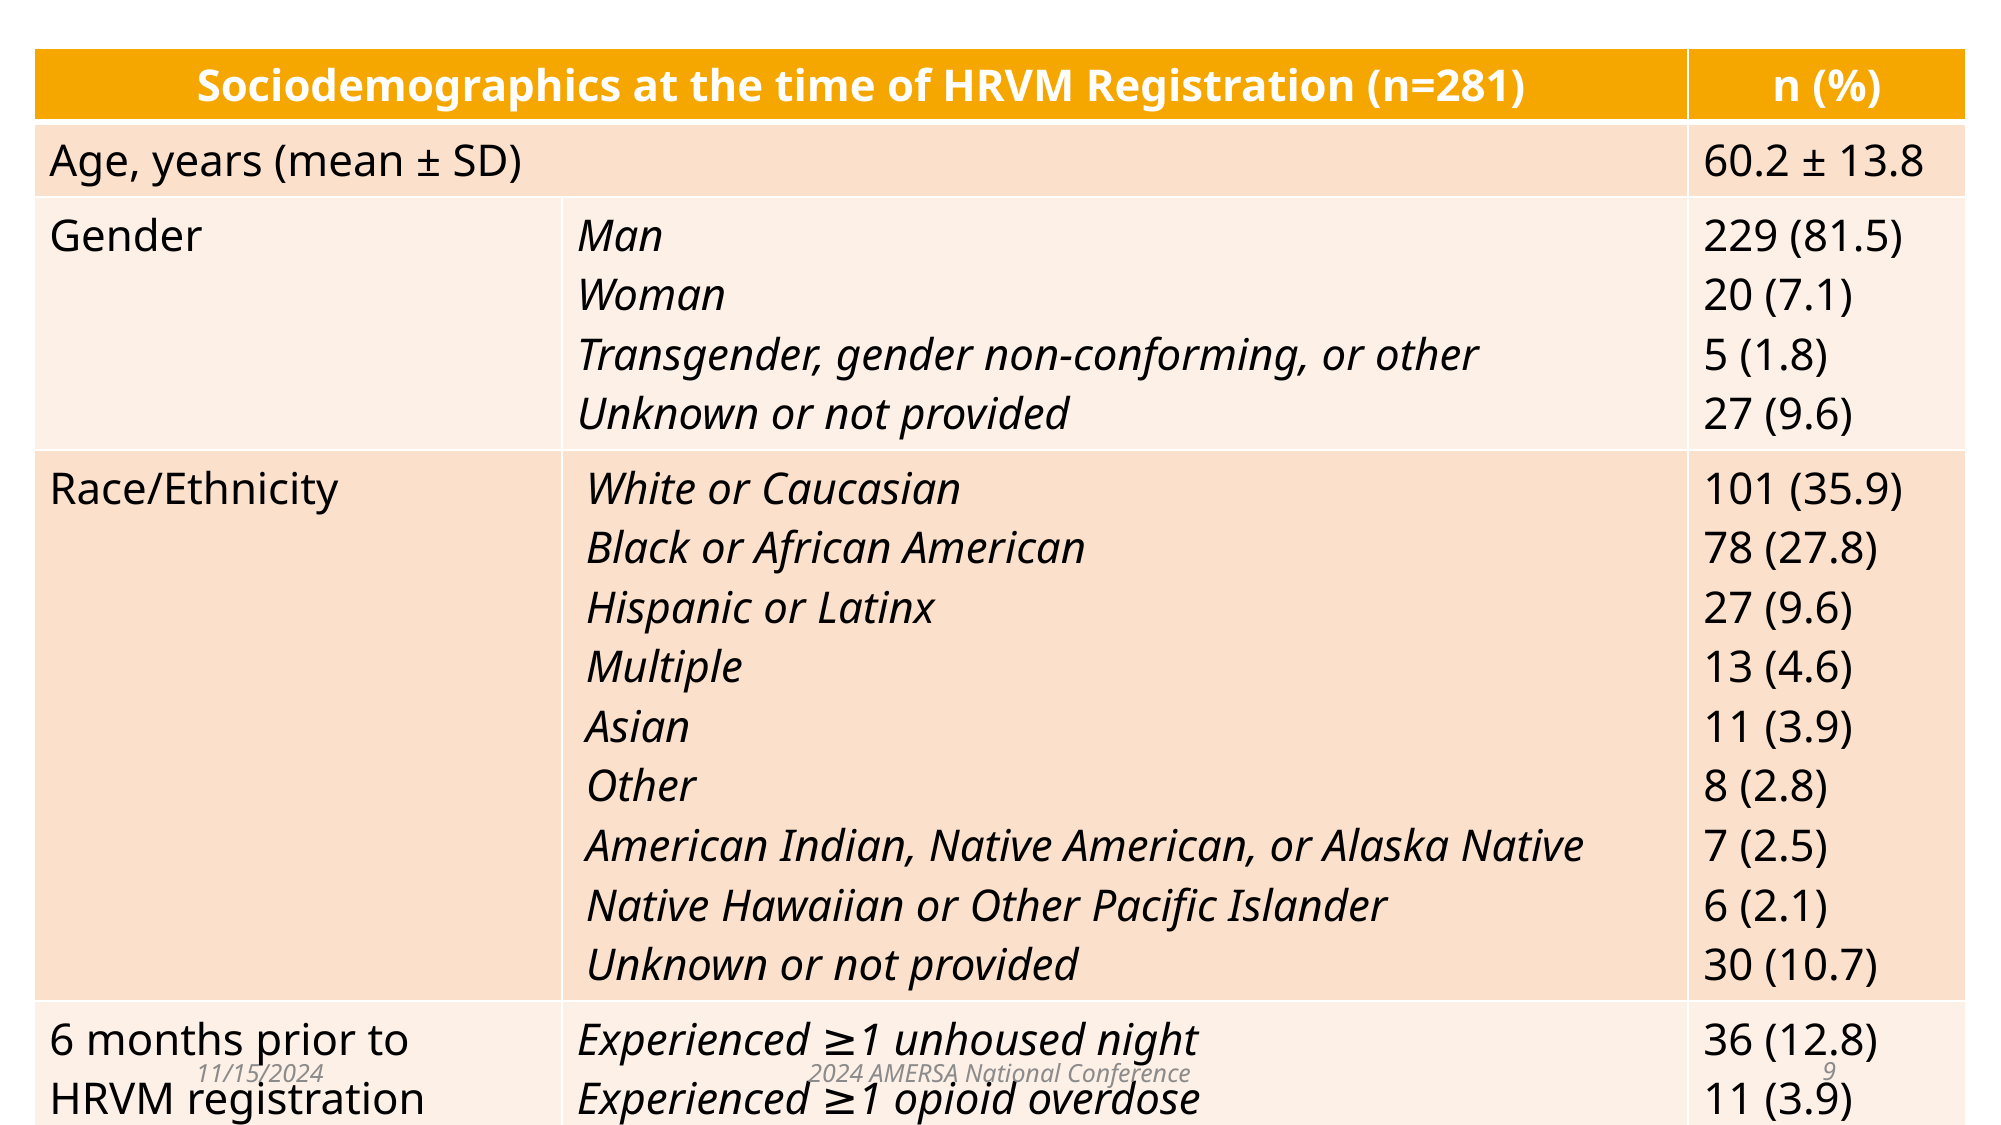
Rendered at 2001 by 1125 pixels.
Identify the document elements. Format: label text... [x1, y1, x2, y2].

slide_number 9 [1401, 1042, 1851, 1103]
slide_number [180, 1042, 631, 1103]
table_header Sociodemographics at the time of HRVM Registration (n=281) [35, 49, 1687, 119]
table_cell 6 months prior to HRVM registration [35, 1002, 561, 1125]
table_cell Race/Ethnicity [35, 451, 561, 1000]
table_cell Man Woman Transgender, gender non-conforming, or other Unknown or not provided [563, 198, 1687, 449]
table_cell 229 (81.5) 20 (7.1) 5 (1.8) 27 (9.6) [1689, 198, 1965, 449]
table_cell 101 (35.9) 78 (27.8) 27 (9.6) 13 (4.6) 11 (3.9) 8 (2.8) 7 (2.5) 6 (2.1) 30 (10.7) [1689, 451, 1965, 1000]
table_cell 36 (12.8) 11 (3.9) [1689, 1002, 1965, 1125]
table_cell 60.2 ± 13.8 [1689, 125, 1965, 196]
table_header n (%) [1689, 49, 1965, 119]
table_cell White or Caucasian Black or African American Hispanic or Latinx Multiple Asian Other American Indian, Native American, or Alaska Native Native Hawaiian or Other Pacific Islander Unknown or not provided [563, 451, 1687, 1000]
footer 2024 AMERSA National Conference [662, 1042, 1338, 1103]
table_cell Gender [35, 198, 561, 449]
table_cell Age, years (mean ± SD) [35, 125, 1687, 196]
table_cell Experienced ≥1 unhoused night Experienced ≥1 opioid overdose [563, 1002, 1687, 1125]
